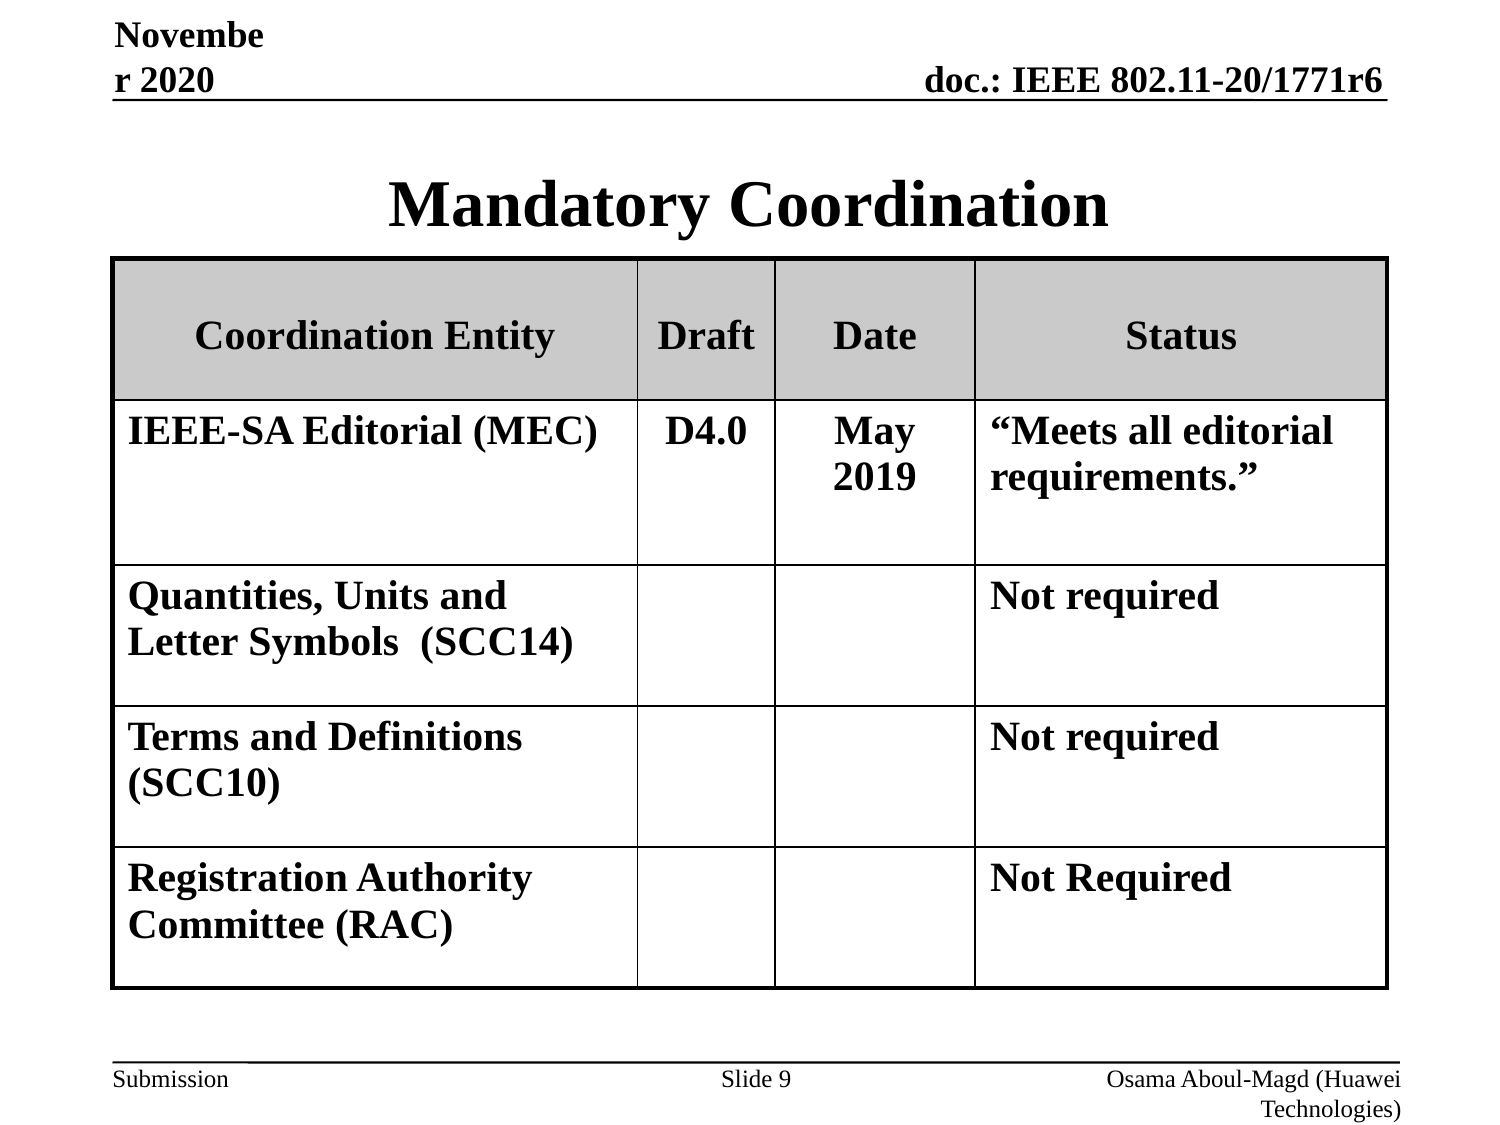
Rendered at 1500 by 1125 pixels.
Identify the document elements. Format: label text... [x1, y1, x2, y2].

table_header Date [776, 261, 974, 399]
table_cell Not required [976, 707, 1385, 846]
table_cell [638, 707, 774, 846]
table_cell [776, 707, 974, 846]
slide_number Slide 9 [712, 1061, 800, 1093]
title Mandatory Coordination [112, 112, 1388, 256]
table_cell [776, 566, 974, 705]
table_header Status [976, 261, 1385, 399]
table_cell [776, 848, 974, 986]
table_cell Not Required [976, 848, 1385, 986]
table_cell Terms and Definitions (SCC10) [115, 707, 637, 846]
table_cell [638, 566, 774, 705]
table_header Draft [638, 261, 774, 399]
table_cell Not required [976, 566, 1385, 705]
table_cell “Meets all editorial requirements.” [976, 401, 1385, 564]
table_cell May 2019 [776, 401, 974, 564]
table_cell [638, 848, 774, 986]
table_cell Quantities, Units and Letter Symbols (SCC14) [115, 566, 637, 705]
footer Osama Aboul-Magd (Huawei Technologies) [1092, 1061, 1402, 1093]
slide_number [114, 54, 270, 101]
table_cell IEEE-SA Editorial (MEC) [115, 401, 637, 564]
table_header Coordination Entity [115, 261, 637, 399]
table_cell D4.0 [638, 401, 774, 564]
table_cell Registration Authority Committee (RAC) [115, 848, 637, 986]
